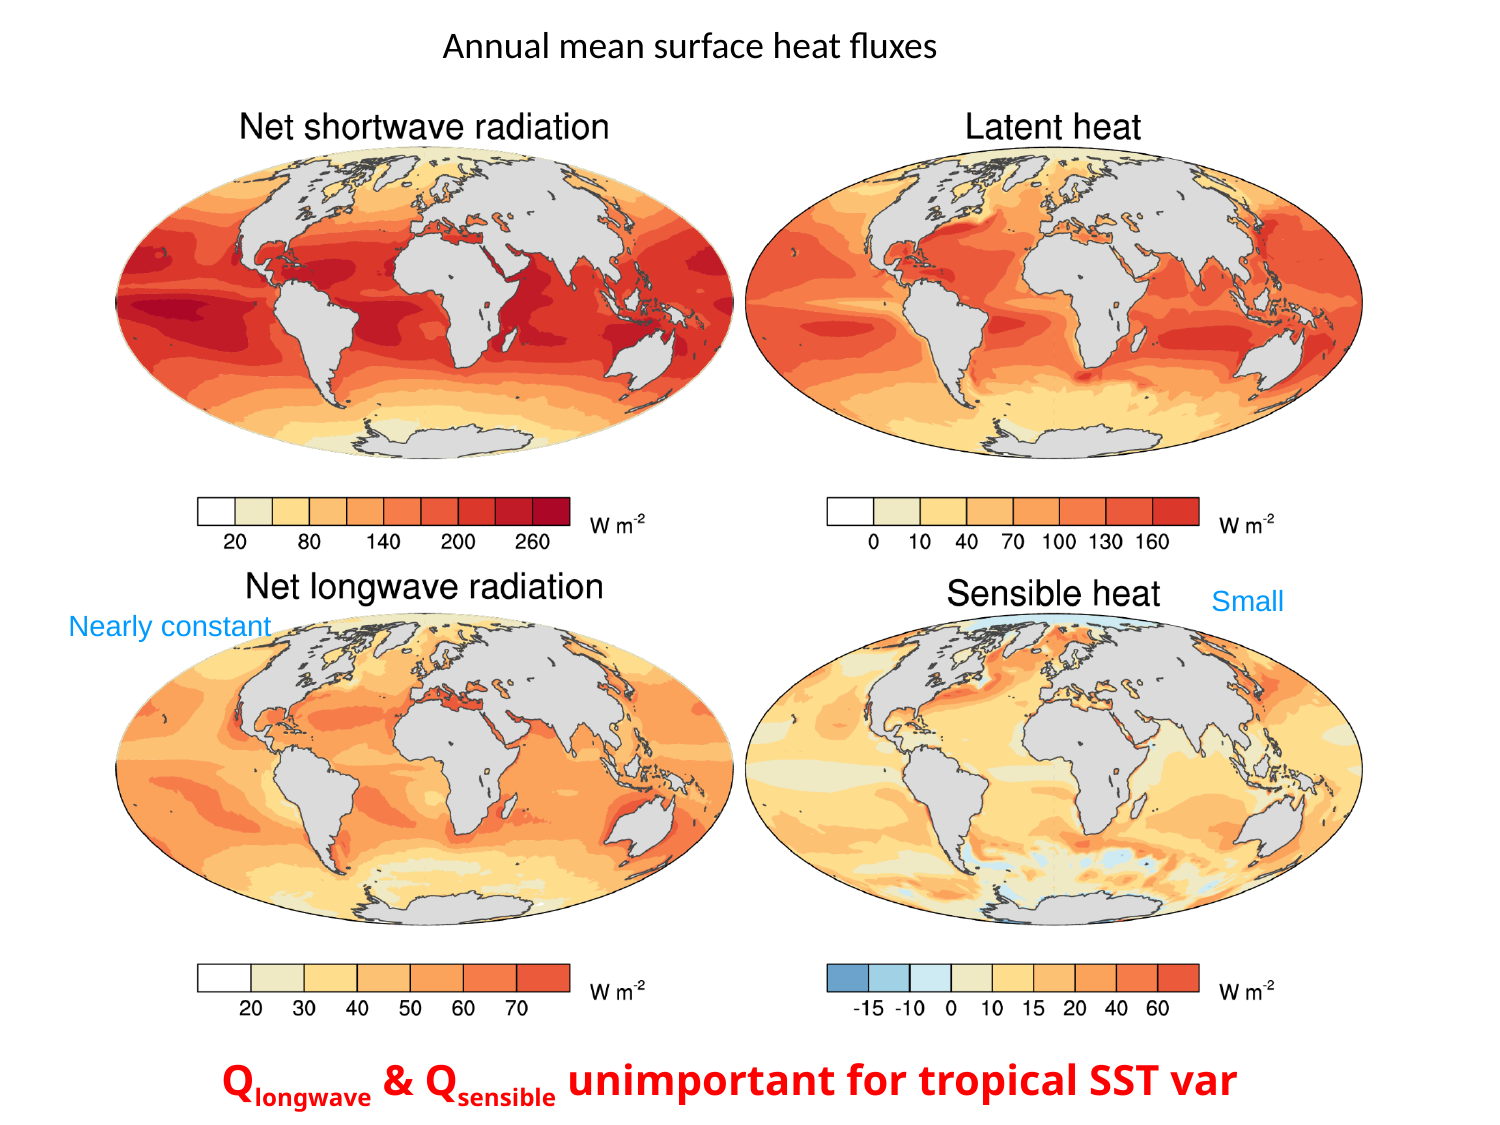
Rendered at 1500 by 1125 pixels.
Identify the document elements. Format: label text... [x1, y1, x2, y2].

text_box Annual mean surface heat fluxes [427, 13, 954, 74]
text_box Qlongwave & Qsensible unimportant for tropical SST var [206, 1046, 1434, 1119]
picture [115, 112, 1363, 1016]
text_box Nearly constant [53, 599, 110, 650]
